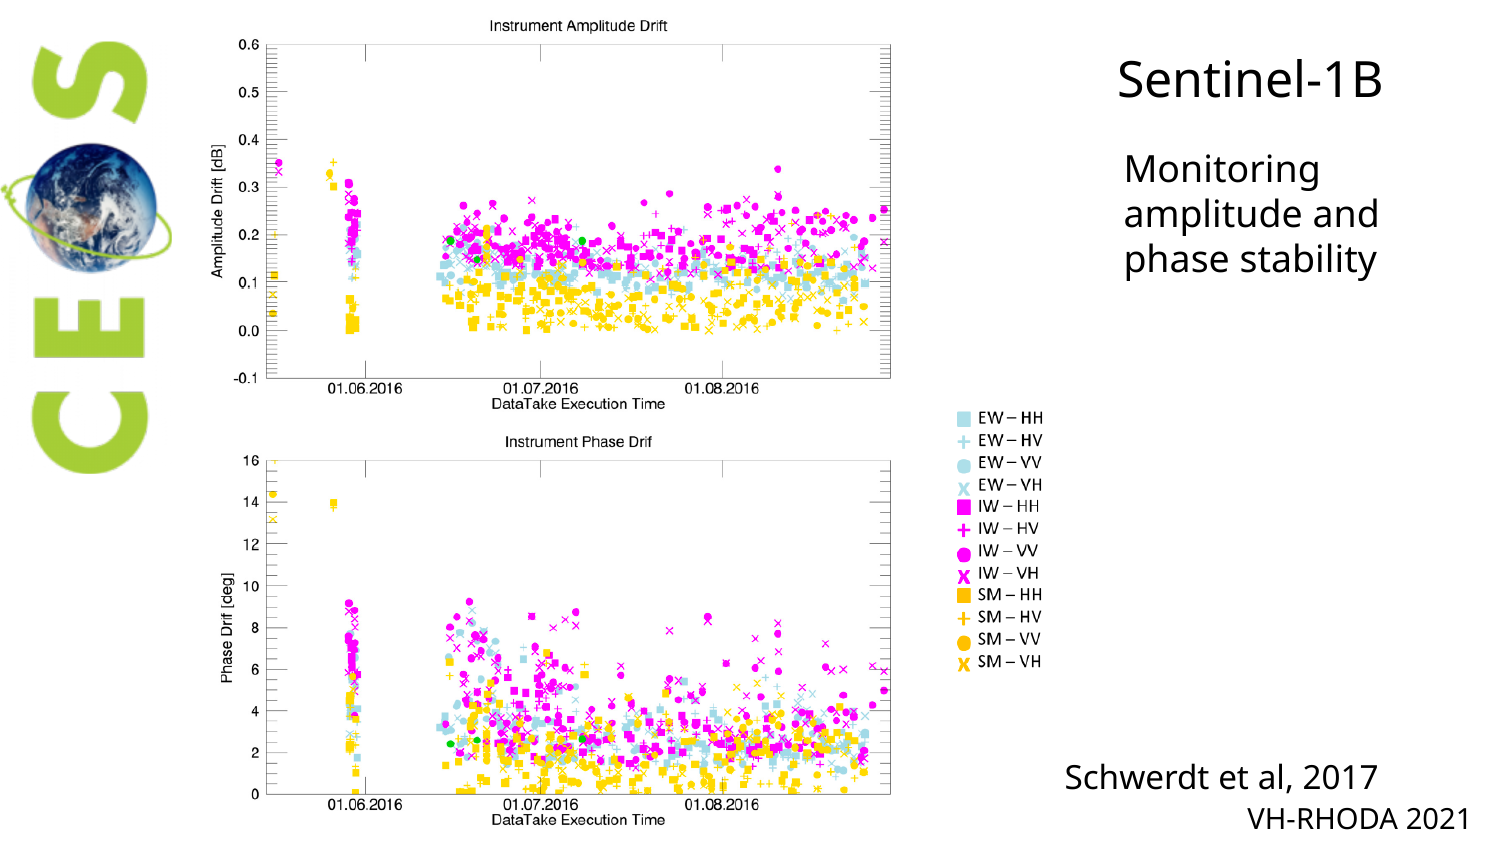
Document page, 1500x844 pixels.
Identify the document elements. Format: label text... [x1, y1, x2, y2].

picture [210, 0, 1083, 844]
text_box Sentinel-1B [1102, 39, 1400, 115]
text_box Schwerdt et al, 2017 [1087, 748, 1394, 804]
picture [1, 42, 171, 473]
text_box Monitoring amplitude and phase stability [1108, 137, 1493, 288]
text_box VH-RHODA 2021 [1232, 793, 1488, 843]
